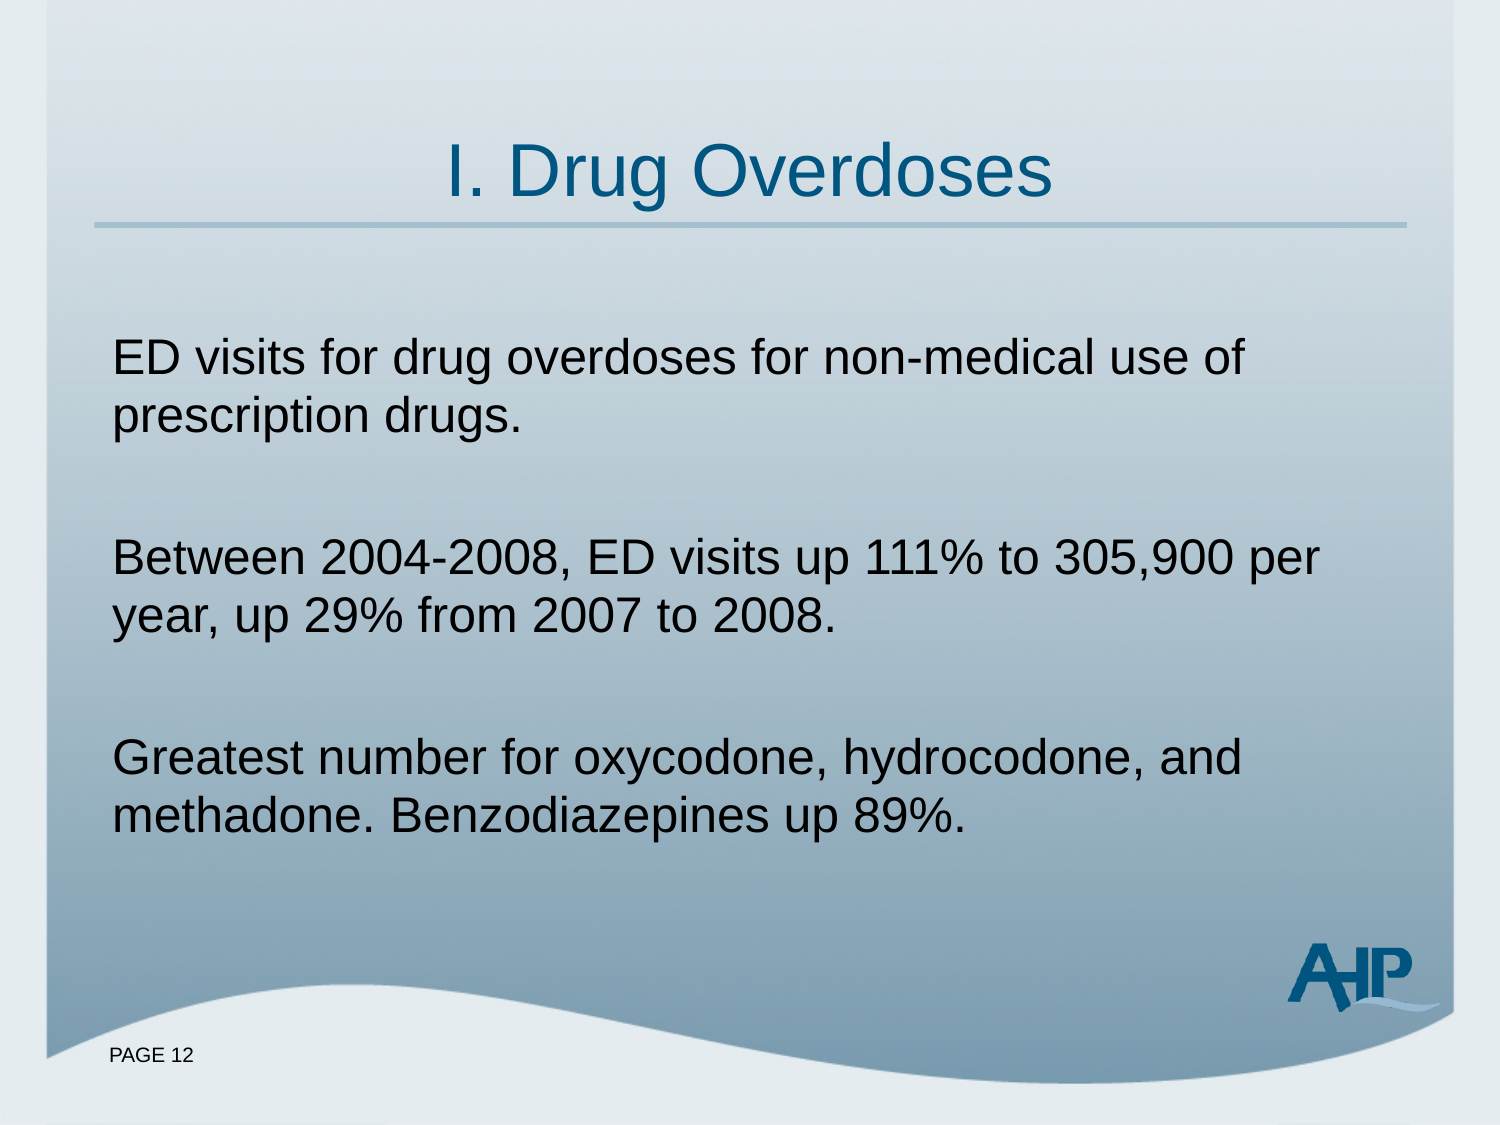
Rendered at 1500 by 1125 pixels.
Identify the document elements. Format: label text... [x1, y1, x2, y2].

list ED visits for drug overdoses for non-medical use of prescription drugs. Between 2004-2008, ED visits up 111% to 305,900 per year, up 29% from 2007 to 2008. Greatest number for oxycodone, hydrocodone, and methadone. Benzodiazepines up 89%. [112, 254, 1394, 998]
title I. Drug Overdoses [75, 13, 1425, 212]
picture [0, 0, 1500, 1125]
